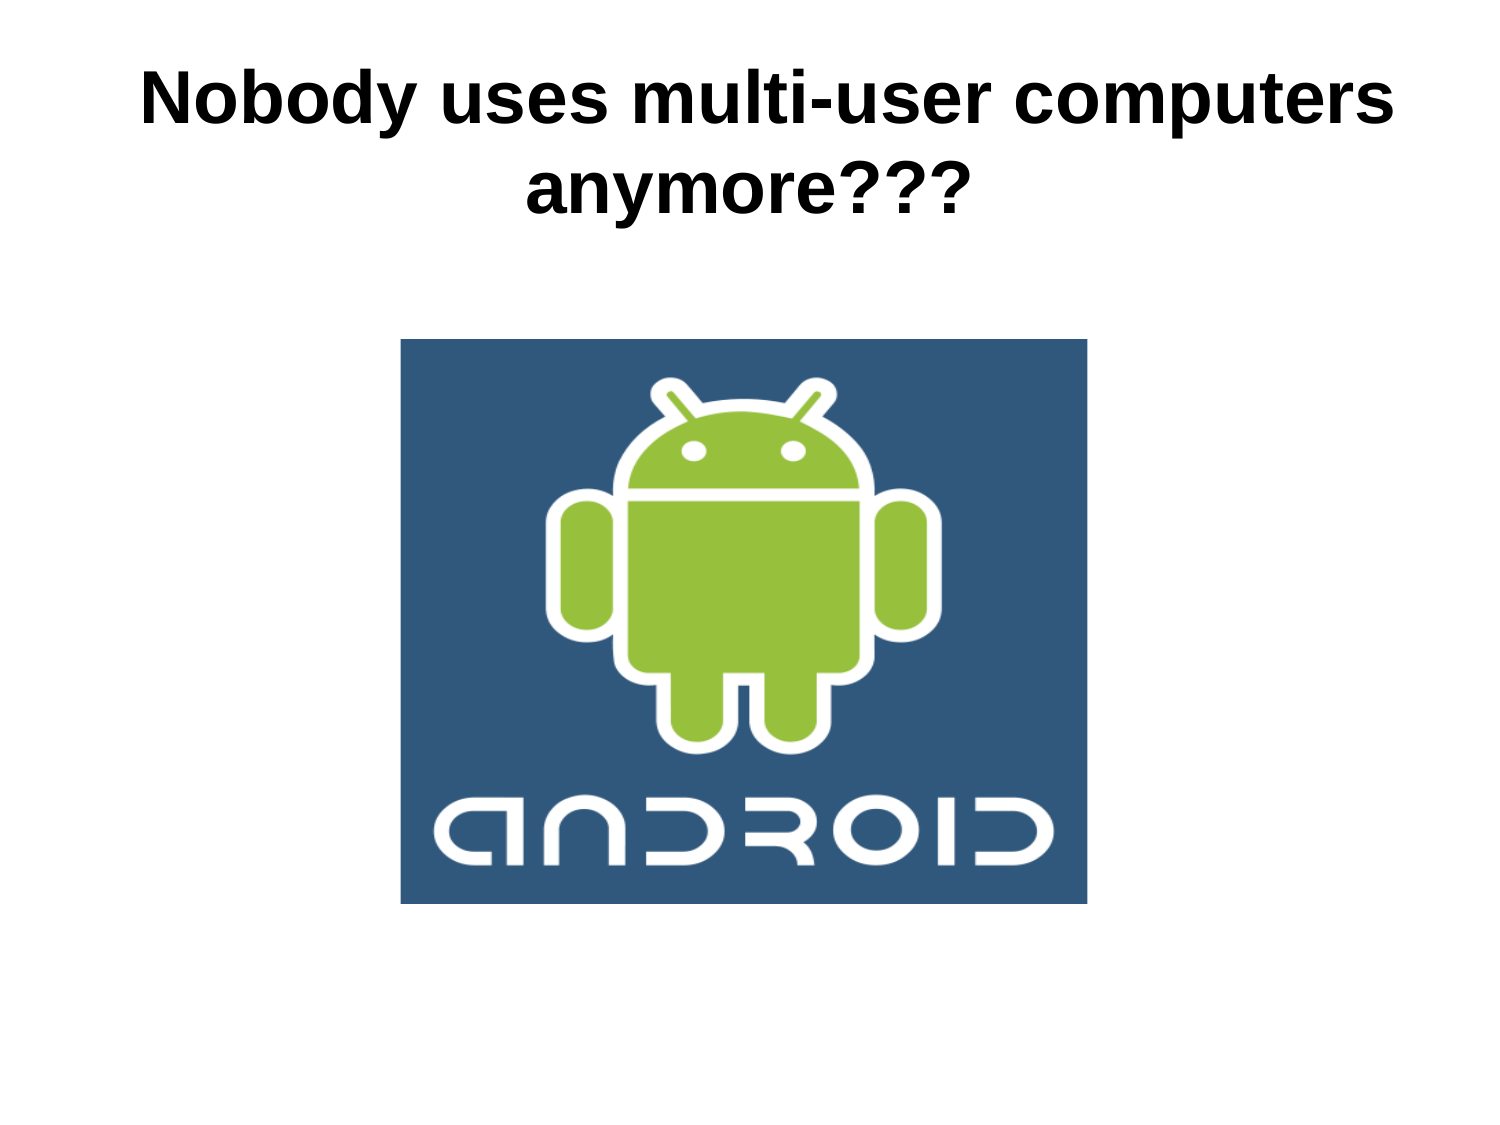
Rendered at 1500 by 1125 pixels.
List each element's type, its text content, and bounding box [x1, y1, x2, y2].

title Nobody uses multi-user computers anymore??? [75, 29, 1425, 248]
text_box [400, 339, 1088, 904]
